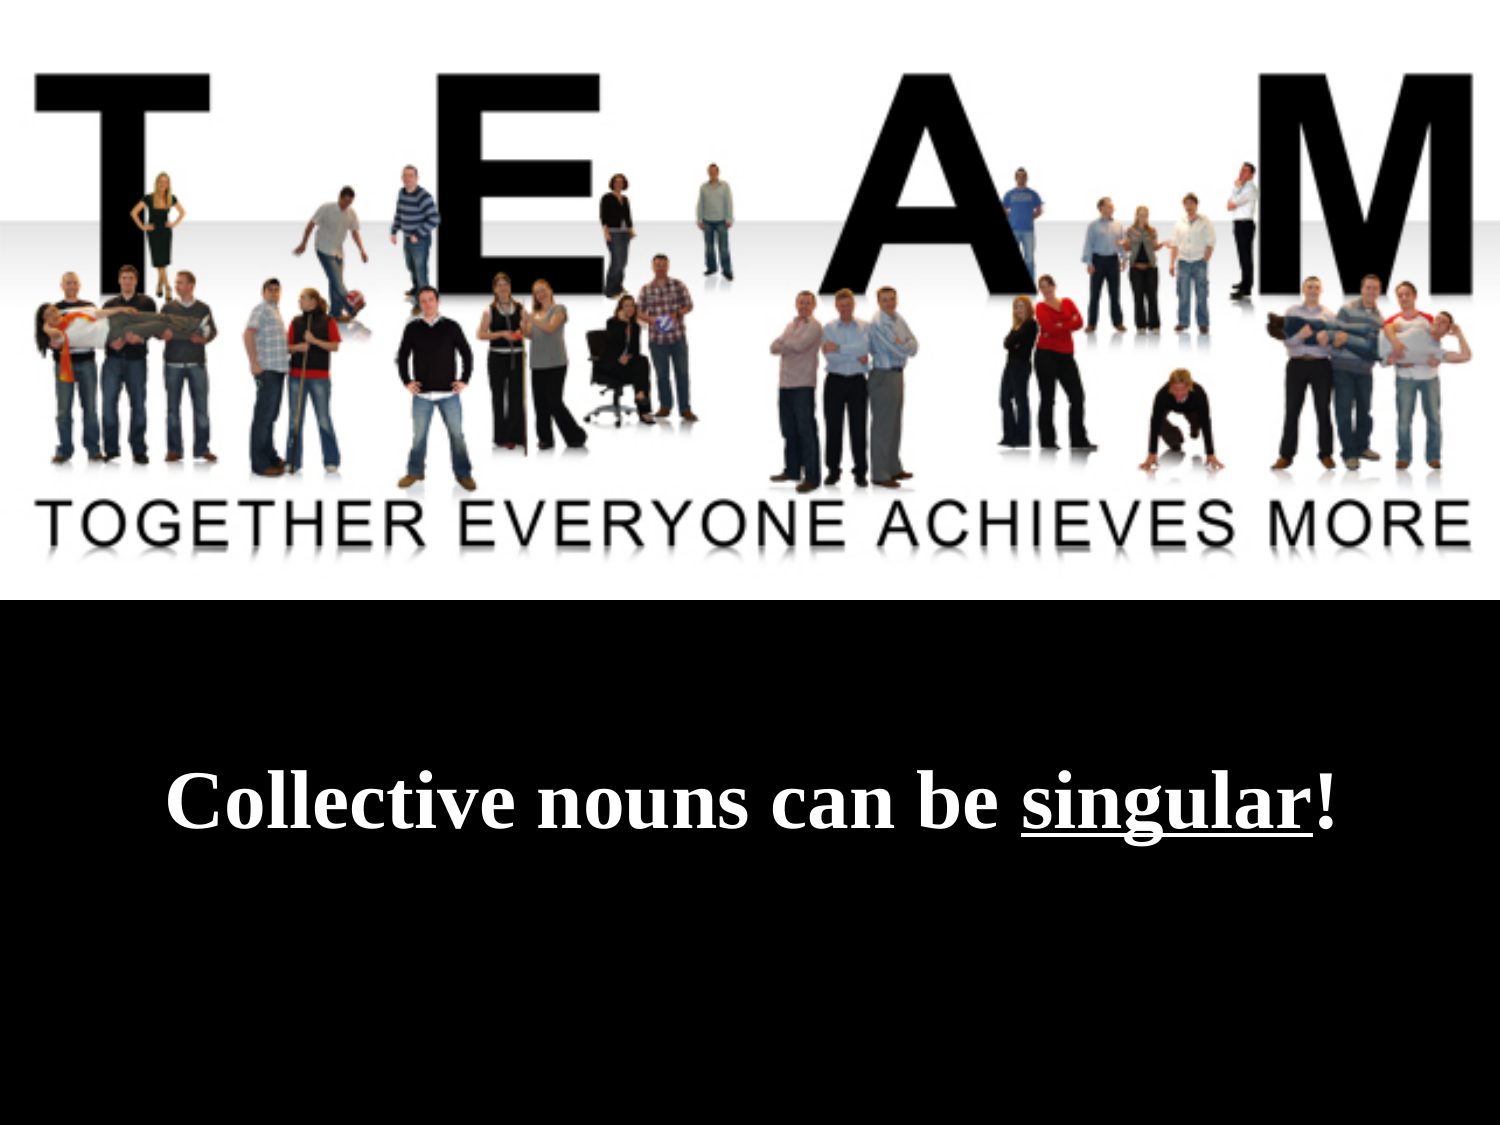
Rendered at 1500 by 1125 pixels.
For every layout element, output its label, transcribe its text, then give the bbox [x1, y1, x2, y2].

picture [0, 0, 1500, 601]
text_box Collective nouns can be singular! [149, 737, 1468, 853]
